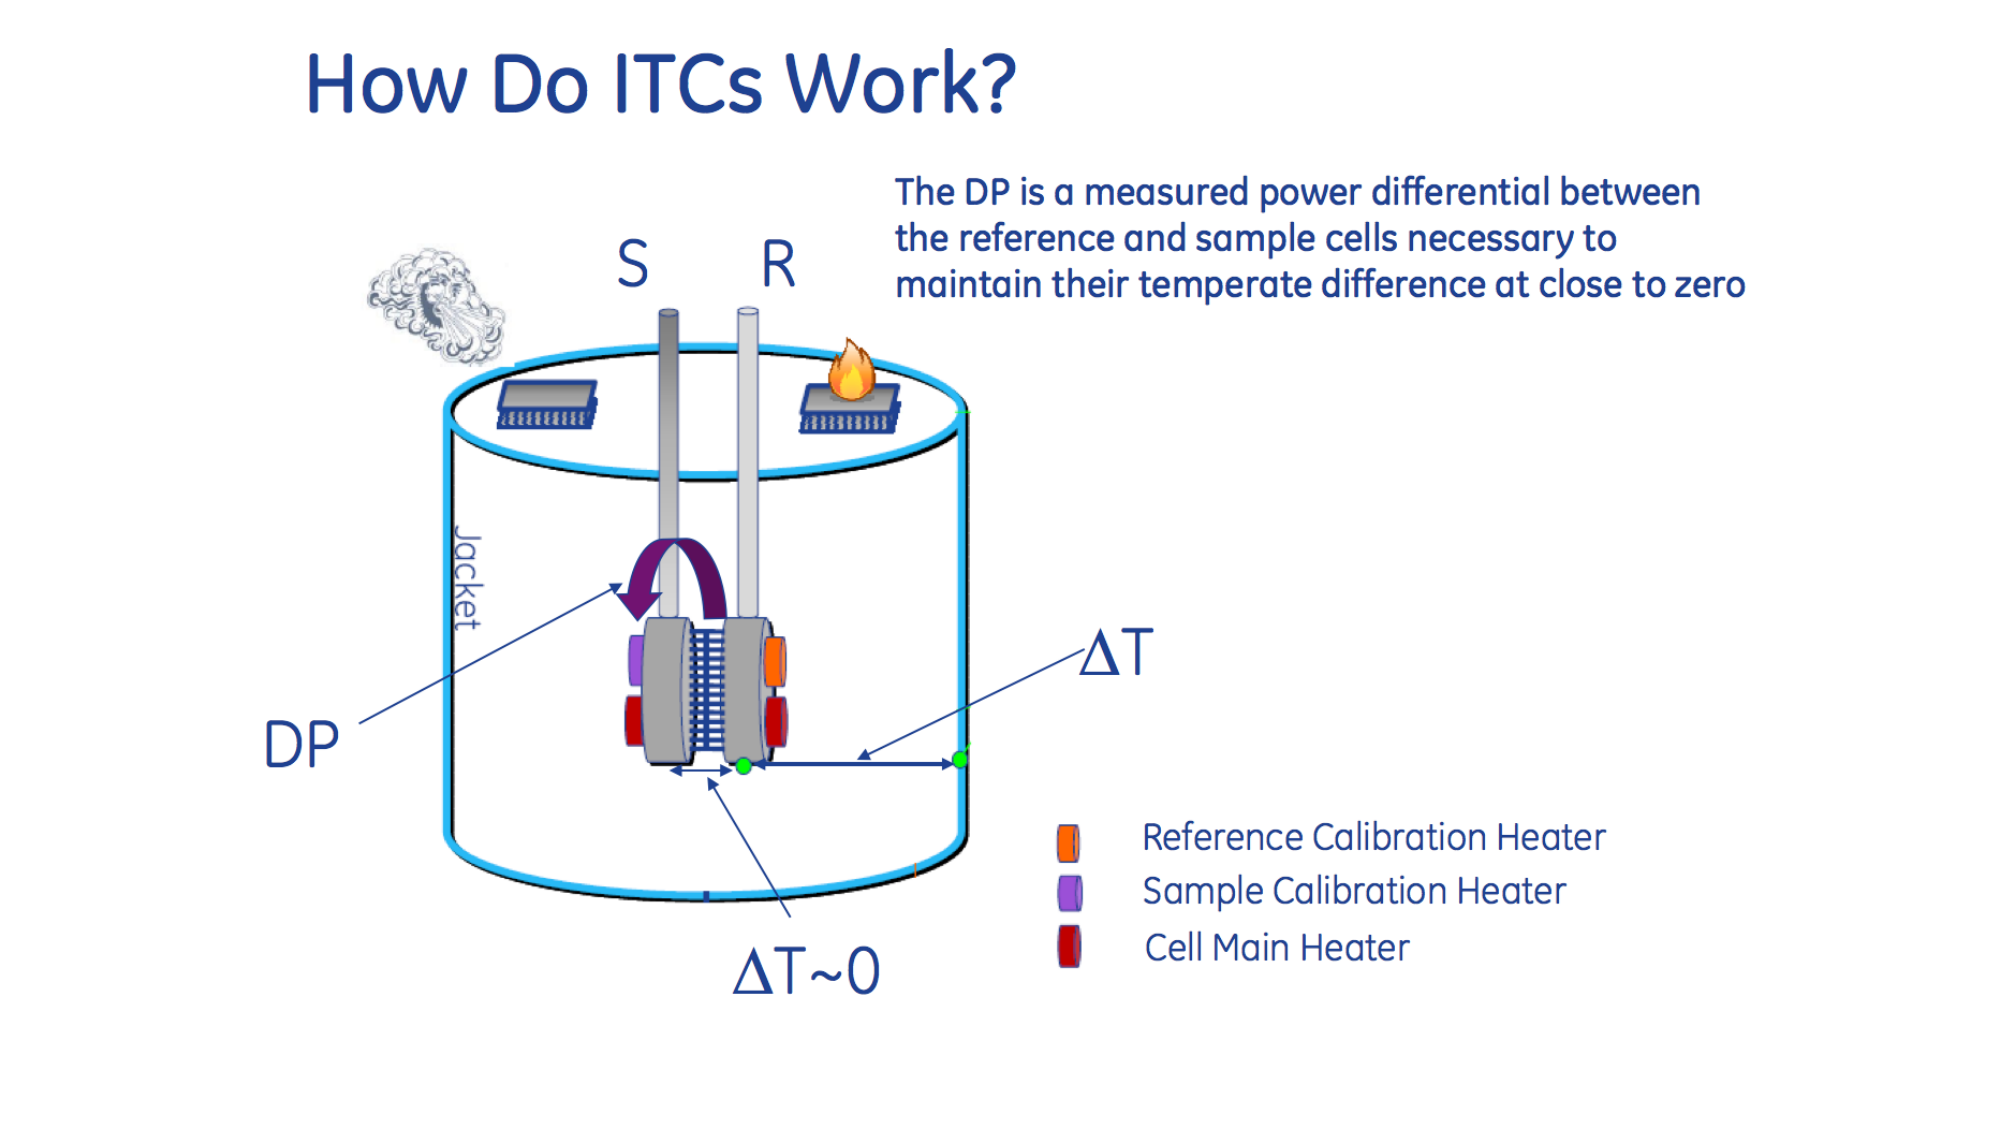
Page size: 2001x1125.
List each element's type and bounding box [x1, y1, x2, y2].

picture [249, 32, 1750, 1011]
